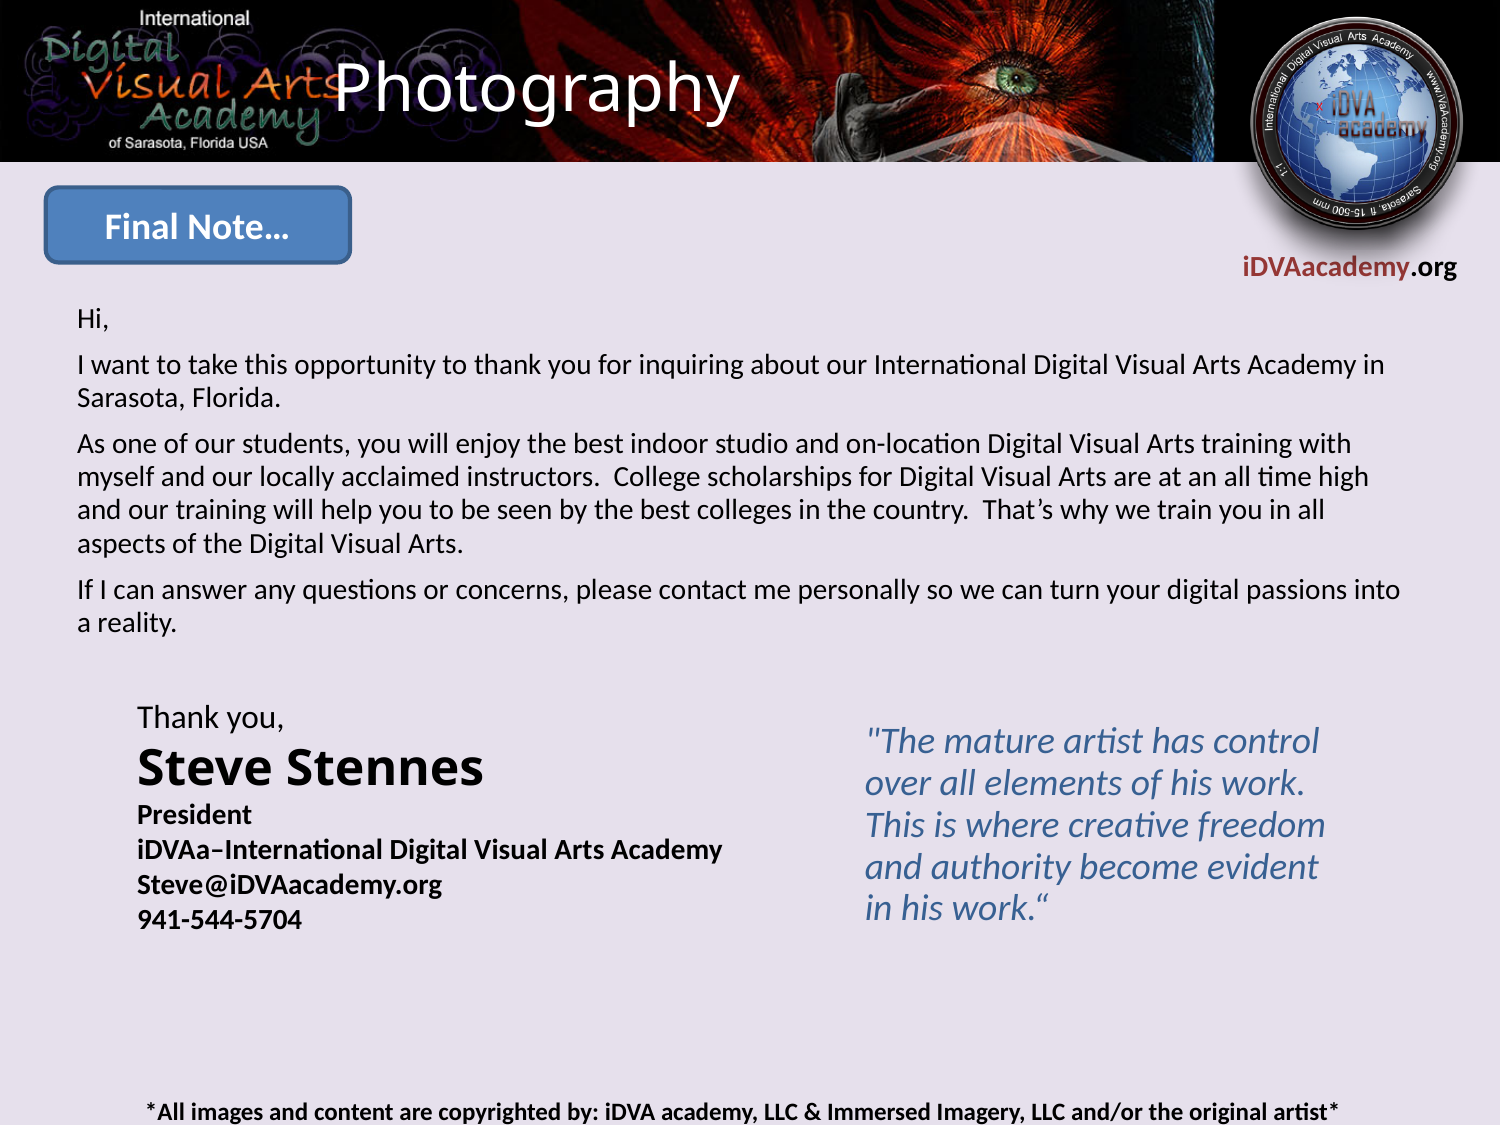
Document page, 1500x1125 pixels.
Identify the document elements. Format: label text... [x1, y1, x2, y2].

text_box "The mature artist has control over all elements of his work. This is where creative freedom and authority become evident in his work.“ [849, 712, 1400, 978]
text_box [137, 612, 168, 673]
text_box [0, 374, 1500, 470]
text_box Hi, I want to take this opportunity to thank you for inquiring about our International Digital Visual Arts Academy in Sarasota, Florida. As one of our students, you will enjoy the best indoor studio and on-location Digital Visual Arts training with myself and our locally acclaimed instructors. College scholarships for Digital Visual Arts are at an all time high and our training will help you to be seen by the best colleges in the country. That’s why we train you in all aspects of the Digital Visual Arts. If I can answer any questions or concerns, please contact me personally so we can turn your digital passions into a reality. Thank you, Steve Stennes President iDVAa–International Digital Visual Arts Academy Steve@iDVAacademy.org 941-544-5704 *All images and content are copyrighted by: iDVA academy, LLC & Immersed Imagery, LLC and/or the original artist* [62, 470, 1425, 1125]
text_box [0, 0, 1500, 292]
text_box Hi, I want to take this opportunity to thank you for inquiring about our International Digital Visual Arts Academy in Sarasota, Florida. As one of our students, you will enjoy the best indoor studio and on-location Digital Visual Arts training with myself and our locally acclaimed instructors. College scholarships for Digital Visual Arts are at an all time high and our training will help you to be seen by the best colleges in the country. That’s why we train you in all aspects of the Digital Visual Arts. If I can answer any questions or concerns, please contact me personally so we can turn your digital passions into a reality. Thank you, Steve Stennes President iDVAa–International Digital Visual Arts Academy Steve@iDVAacademy.org 941-544-5704 *All images and content are copyrighted by: iDVA academy, LLC & Immersed Imagery, LLC and/or the original artist* [62, 300, 1425, 374]
